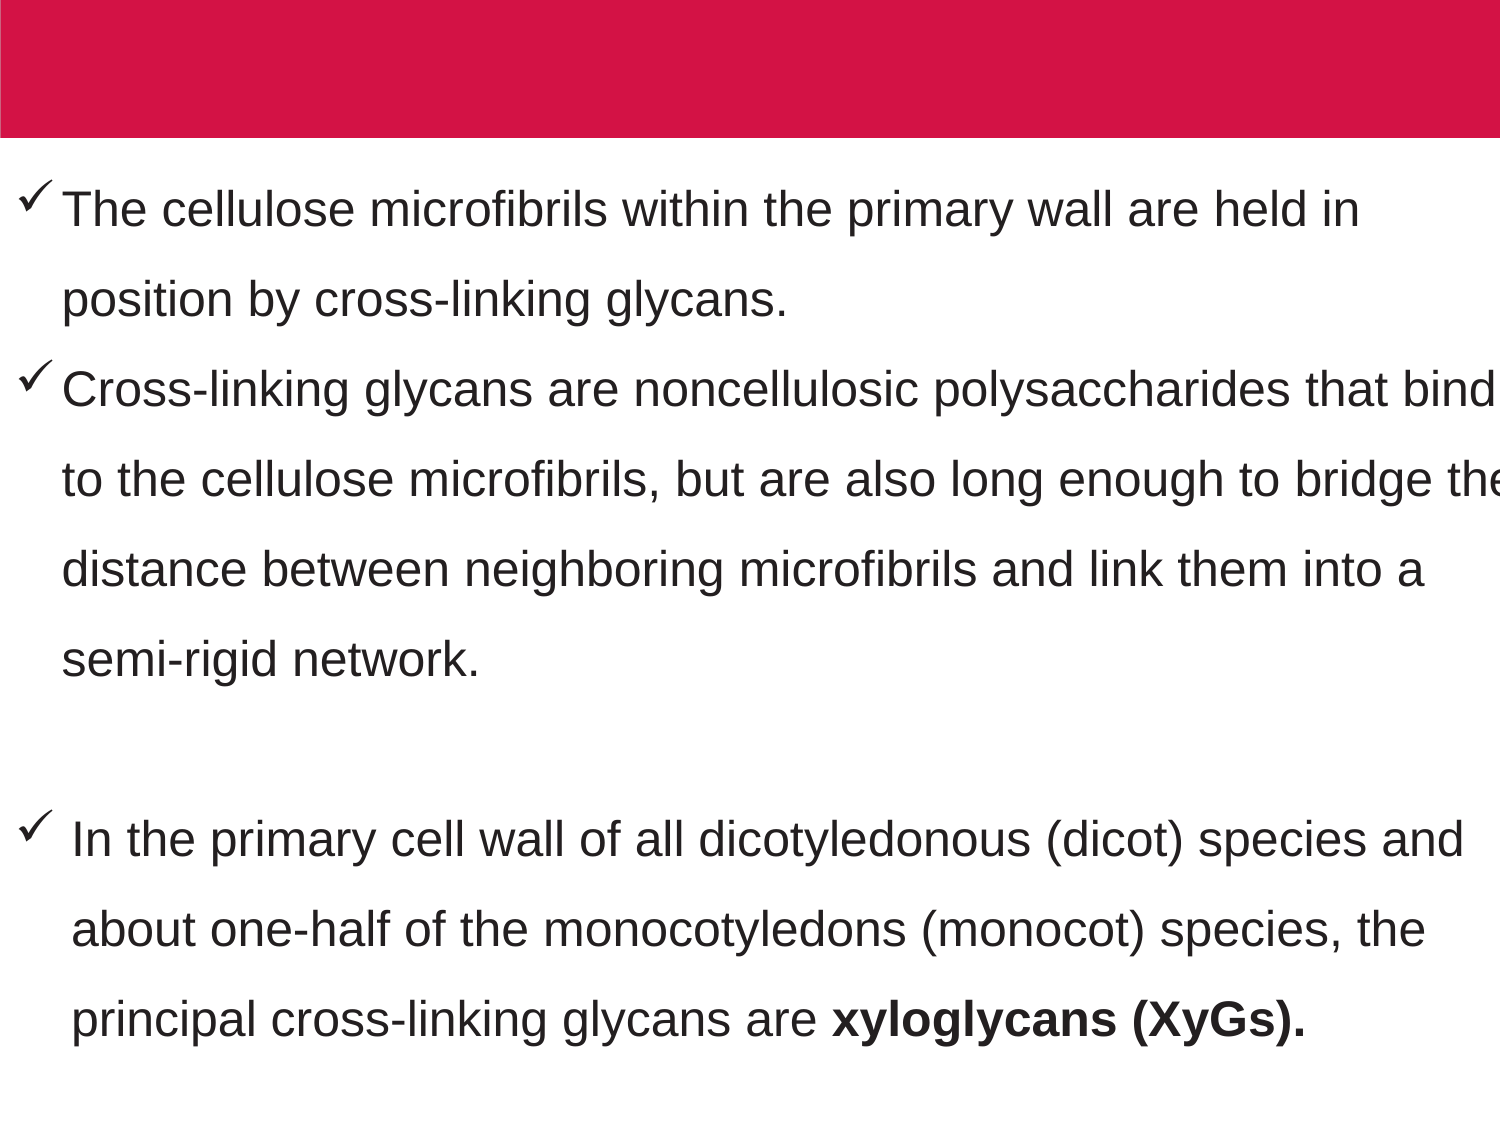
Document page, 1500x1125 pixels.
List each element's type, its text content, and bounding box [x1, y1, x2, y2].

picture [0, 0, 1500, 138]
text_box The cellulose microfibrils within the primary wall are held in position by cross-linking glycans. Cross-linking glycans are noncellulosic polysaccharides that bind to the cellulose microfibrils, but are also long enough to bridge the distance between neighboring microfibrils and link them into a semi-rigid network. In the primary cell wall of all dicotyledonous (dicot) species and about one-half of the monocotyledons (monocot) species, the principal cross-linking glycans are xyloglycans (XyGs). [0, 139, 1500, 1125]
